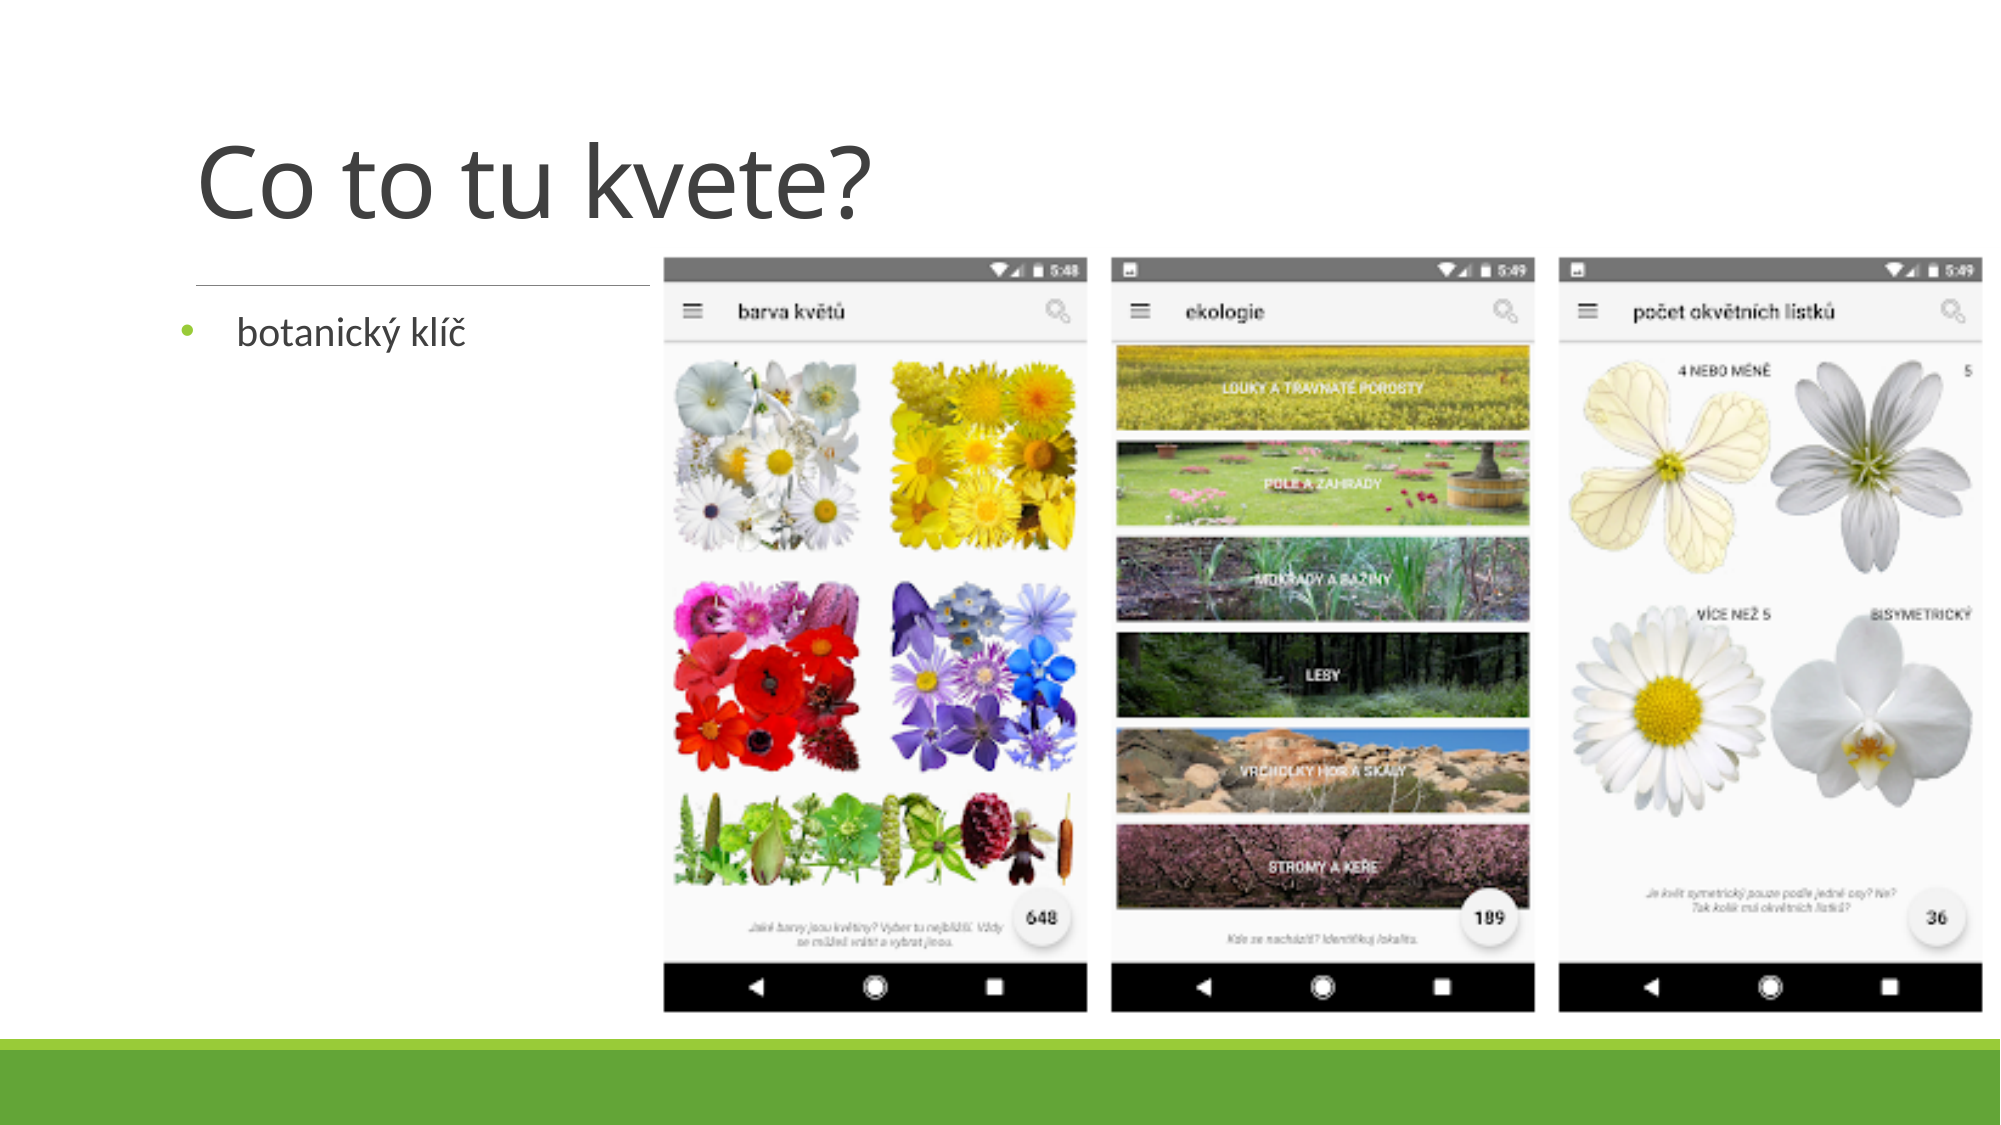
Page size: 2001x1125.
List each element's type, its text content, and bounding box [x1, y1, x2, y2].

picture [650, 245, 2000, 1020]
list botanický klíč [180, 302, 647, 963]
title Co to tu kvete? [180, 8, 1830, 247]
